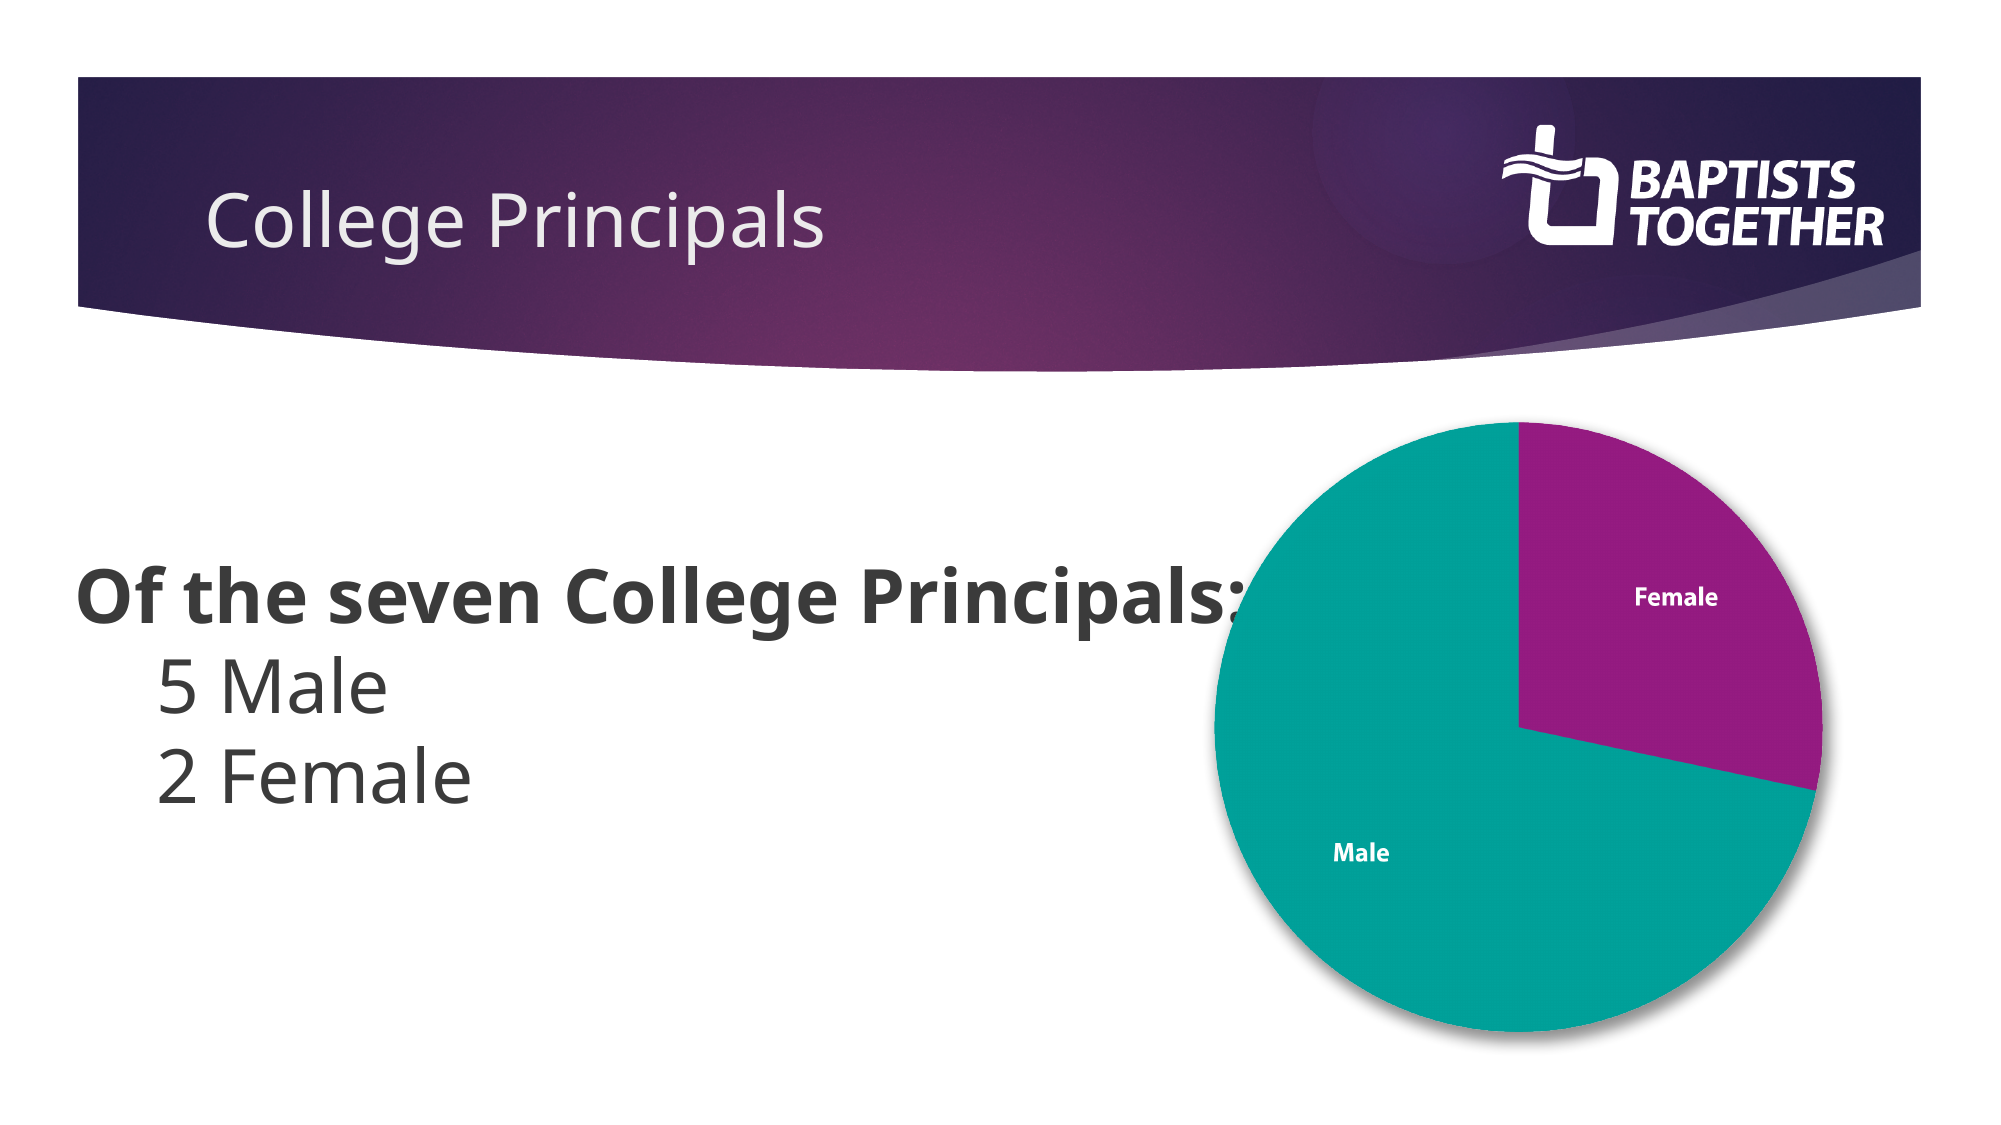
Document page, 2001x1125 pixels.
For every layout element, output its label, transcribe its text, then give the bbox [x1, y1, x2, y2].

title College Principals [189, 159, 1627, 276]
text_box Of the seven College Principals: 5 Male 2 Female [59, 401, 1350, 966]
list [1499, 123, 1885, 249]
picture [1214, 422, 1823, 1032]
